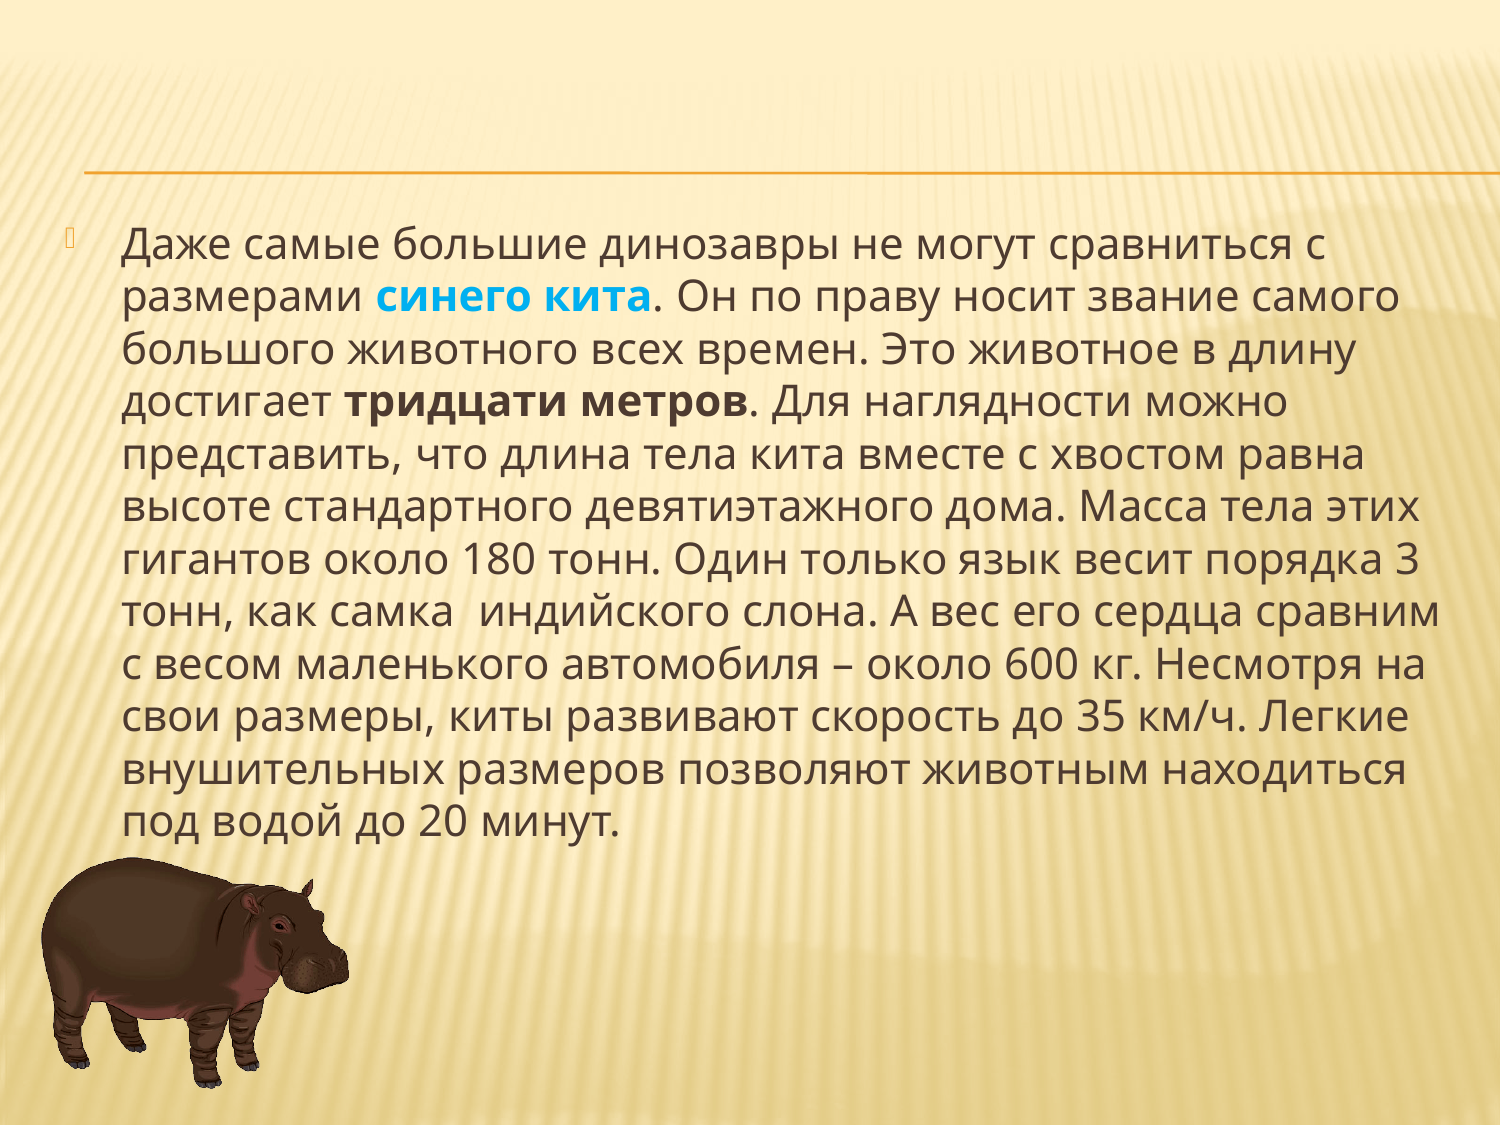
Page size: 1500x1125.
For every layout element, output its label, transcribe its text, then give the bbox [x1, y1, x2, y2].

list Даже самые большие динозавры не могут сравниться с размерами синего кита. Он по праву носит звание самого большого животного всех времен. Это животное в длину достигает тридцати метров. Для наглядности можно представить, что длина тела кита вместе с хвостом равна высоте стандартного девятиэтажного дома. Масса тела этих гигантов около 180 тонн. Один только язык весит порядка 3 тонн, как самка индийского слона. А вес его сердца сравним с весом маленького автомобиля – около 600 кг. Несмотря на свои размеры, киты развивают скорость до 35 км/ч. Легкие внушительных размеров позволяют животным находиться под водой до 20 минут. [50, 208, 1475, 998]
picture [40, 857, 350, 1089]
